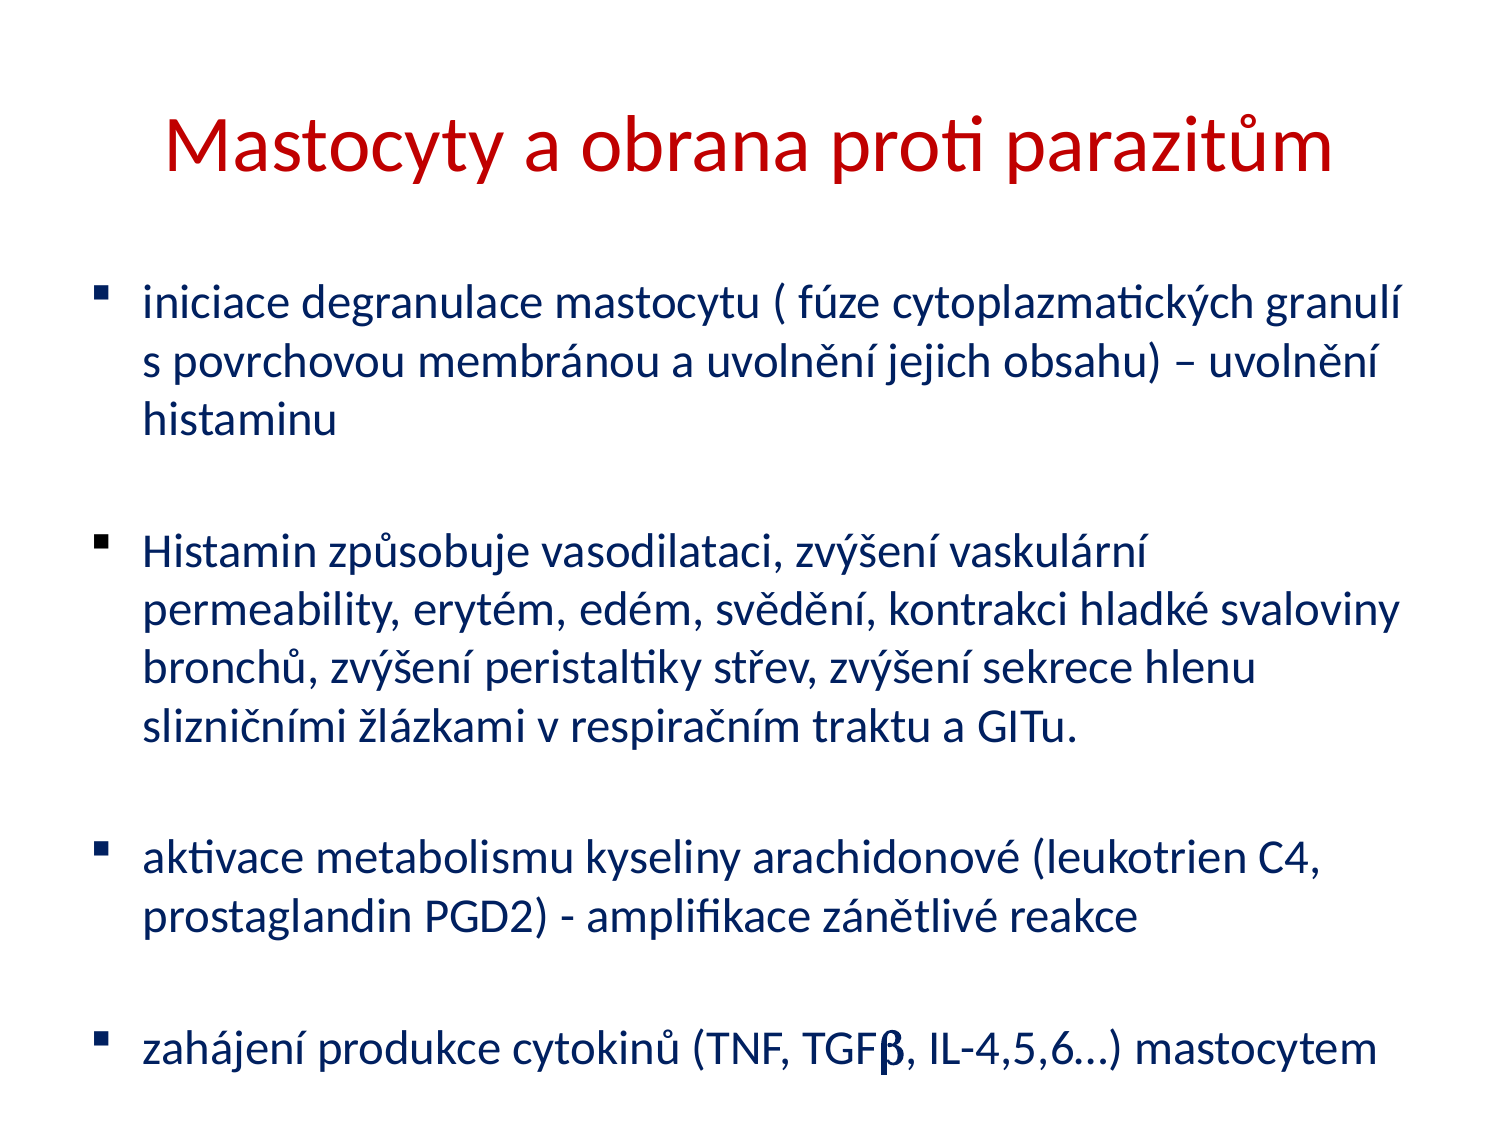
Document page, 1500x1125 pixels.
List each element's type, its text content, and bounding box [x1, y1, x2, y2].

list iniciace degranulace mastocytu ( fúze cytoplazmatických granulí s povrchovou membránou a uvolnění jejich obsahu) – uvolnění histaminu Histamin způsobuje vasodilataci, zvýšení vaskulární permeability, erytém, edém, svědění, kontrakci hladké svaloviny bronchů, zvýšení peristaltiky střev, zvýšení sekrece hlenu slizničními žlázkami v respiračním traktu a GITu. aktivace metabolismu kyseliny arachidonové (leukotrien C4, prostaglandin PGD2) - amplifikace zánětlivé reakce zahájení produkce cytokinů (TNF, TGF, IL-4,5,6…) mastocytem [75, 262, 1425, 1094]
title Mastocyty a obrana proti parazitům [75, 45, 1425, 233]
